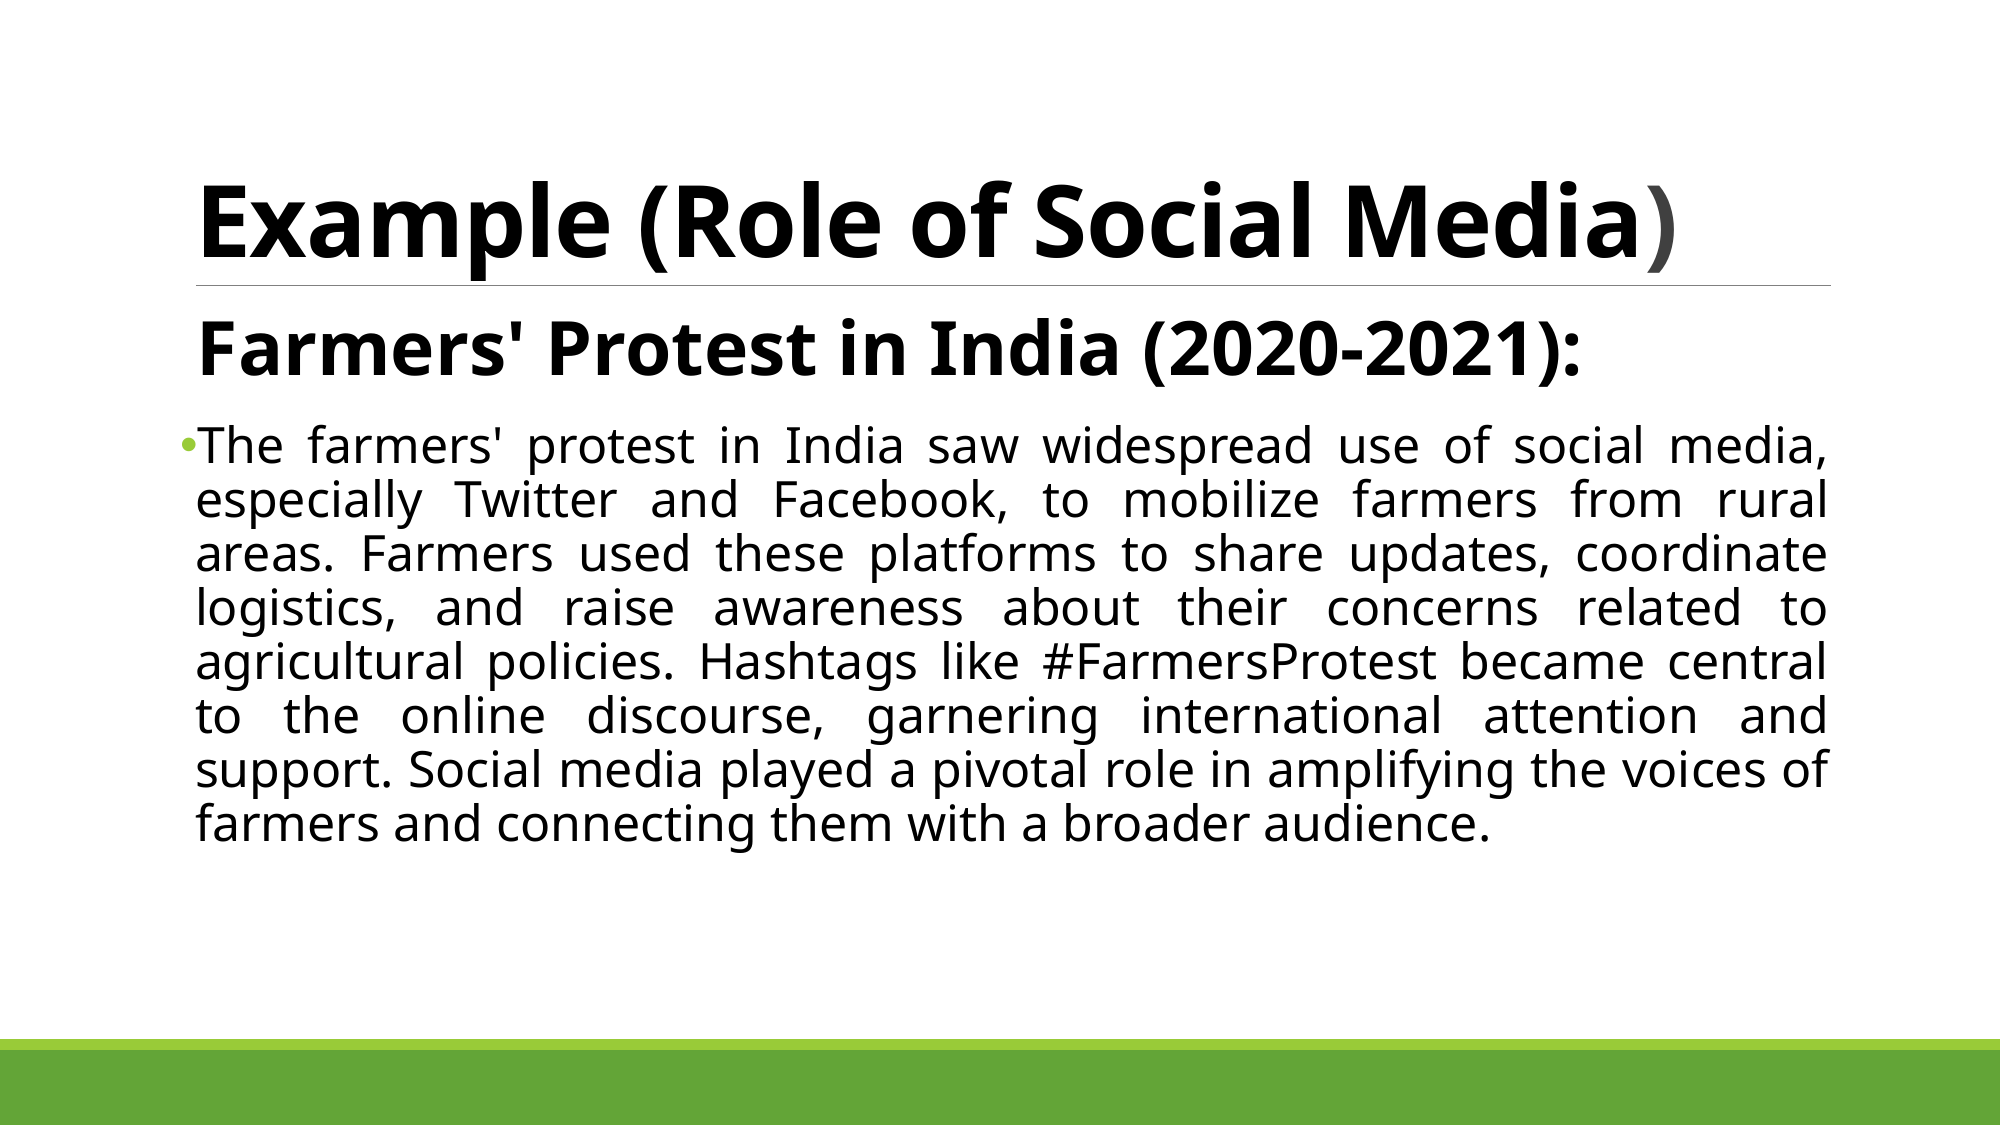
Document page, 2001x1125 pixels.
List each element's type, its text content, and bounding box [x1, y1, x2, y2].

list Farmers' Protest in India (2020-2021): The farmers' protest in India saw widespread use of social media, especially Twitter and Facebook, to mobilize farmers from rural areas. Farmers used these platforms to share updates, coordinate logistics, and raise awareness about their concerns related to agricultural policies. Hashtags like #FarmersProtest became central to the online discourse, garnering international attention and support. Social media played a pivotal role in amplifying the voices of farmers and connecting them with a broader audience. [180, 302, 1830, 963]
title Example (Role of Social Media) [180, 47, 1830, 285]
